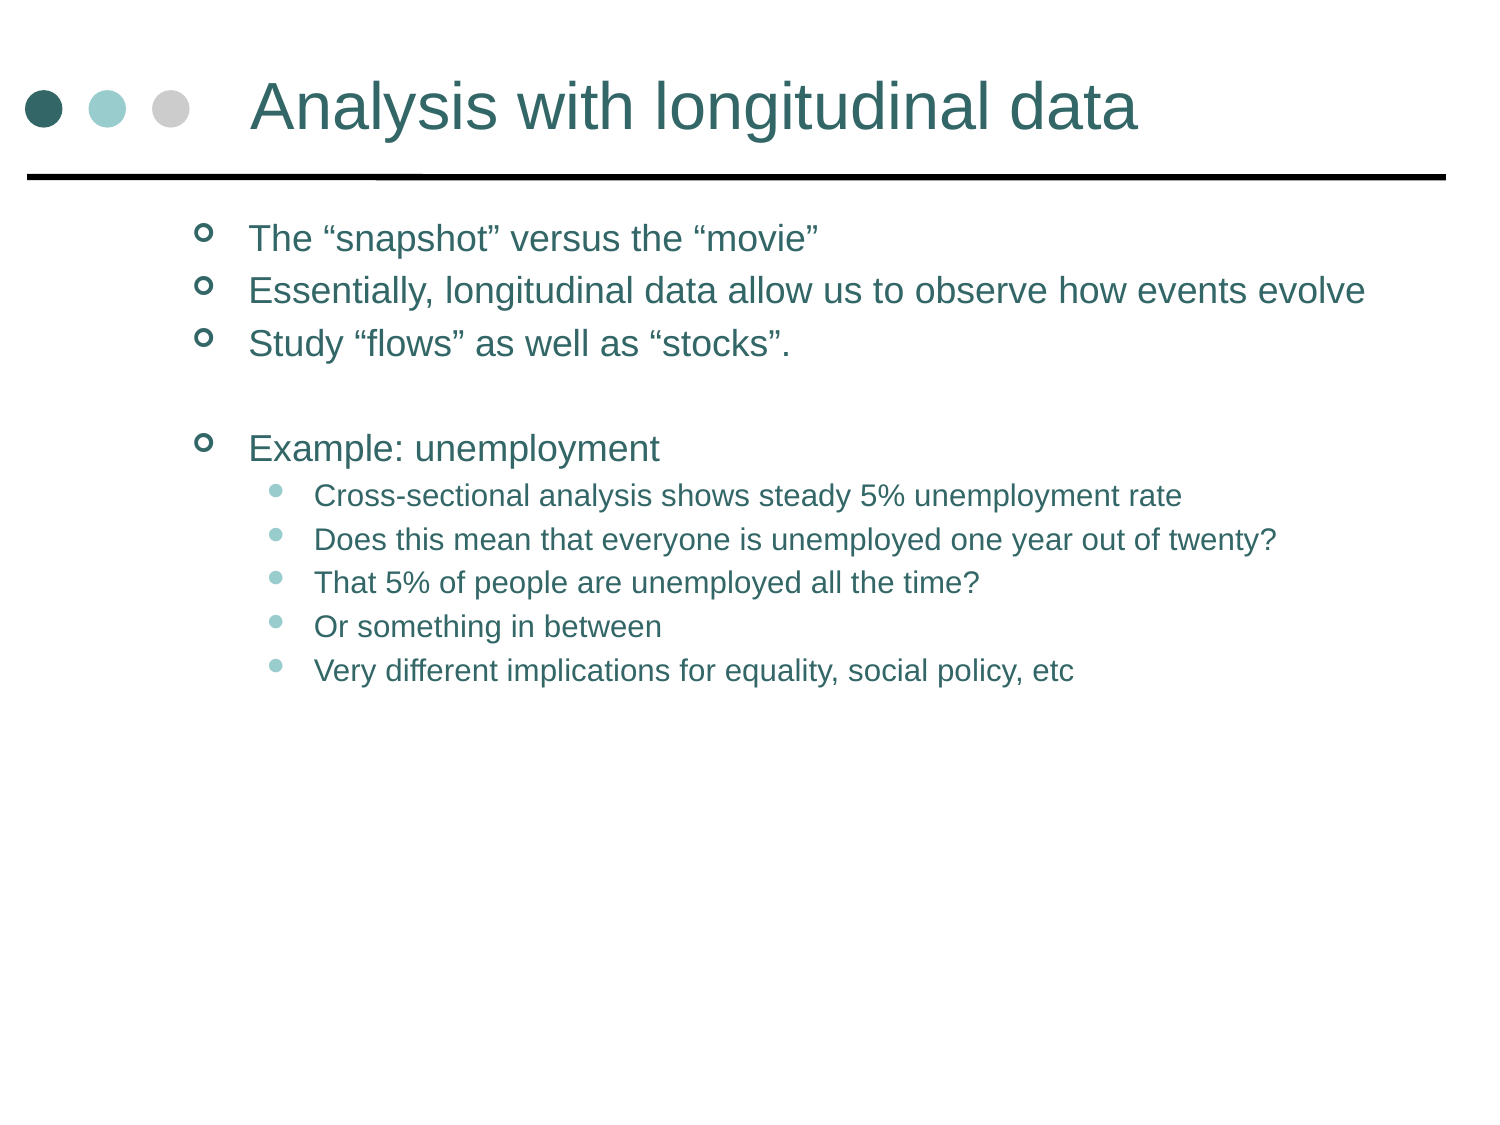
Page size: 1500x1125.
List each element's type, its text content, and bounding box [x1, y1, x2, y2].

list The “snapshot” versus the “movie” Essentially, longitudinal data allow us to observe how events evolve Study “flows” as well as “stocks”. Example: unemployment Cross-sectional analysis shows steady 5% unemployment rate Does this mean that everyone is unemployed one year out of twenty? That 5% of people are unemployed all the time? Or something in between Very different implications for equality, social policy, etc [176, 206, 1447, 1093]
title Analysis with longitudinal data [235, 29, 1447, 178]
